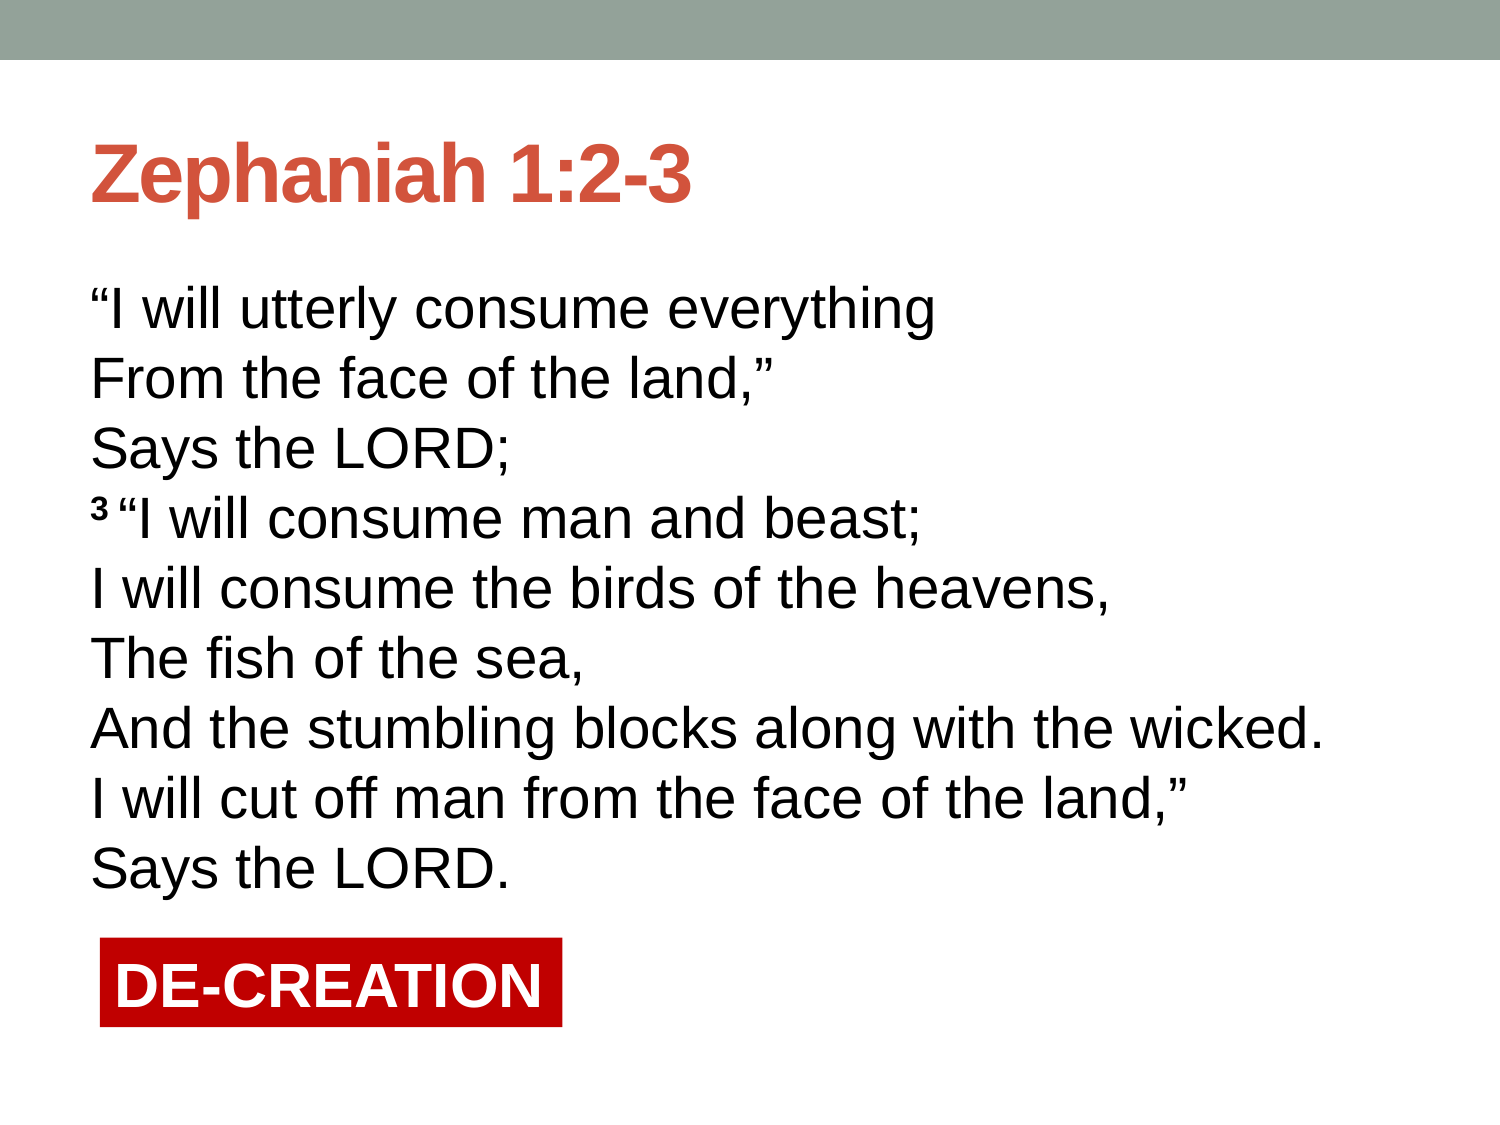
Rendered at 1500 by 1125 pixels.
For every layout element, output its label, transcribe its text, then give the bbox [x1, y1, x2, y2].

list “I will utterly consume everything From the face of the land,” Says the Lord; 3 “I will consume man and beast; I will consume the birds of the heavens, The fish of the sea, And the stumbling blocks along with the wicked. I will cut off man from the face of the land,” Says the Lord. [75, 262, 1425, 975]
text_box DE-CREATION [99, 937, 563, 1028]
title Zephaniah 1:2-3 [75, 87, 1425, 250]
